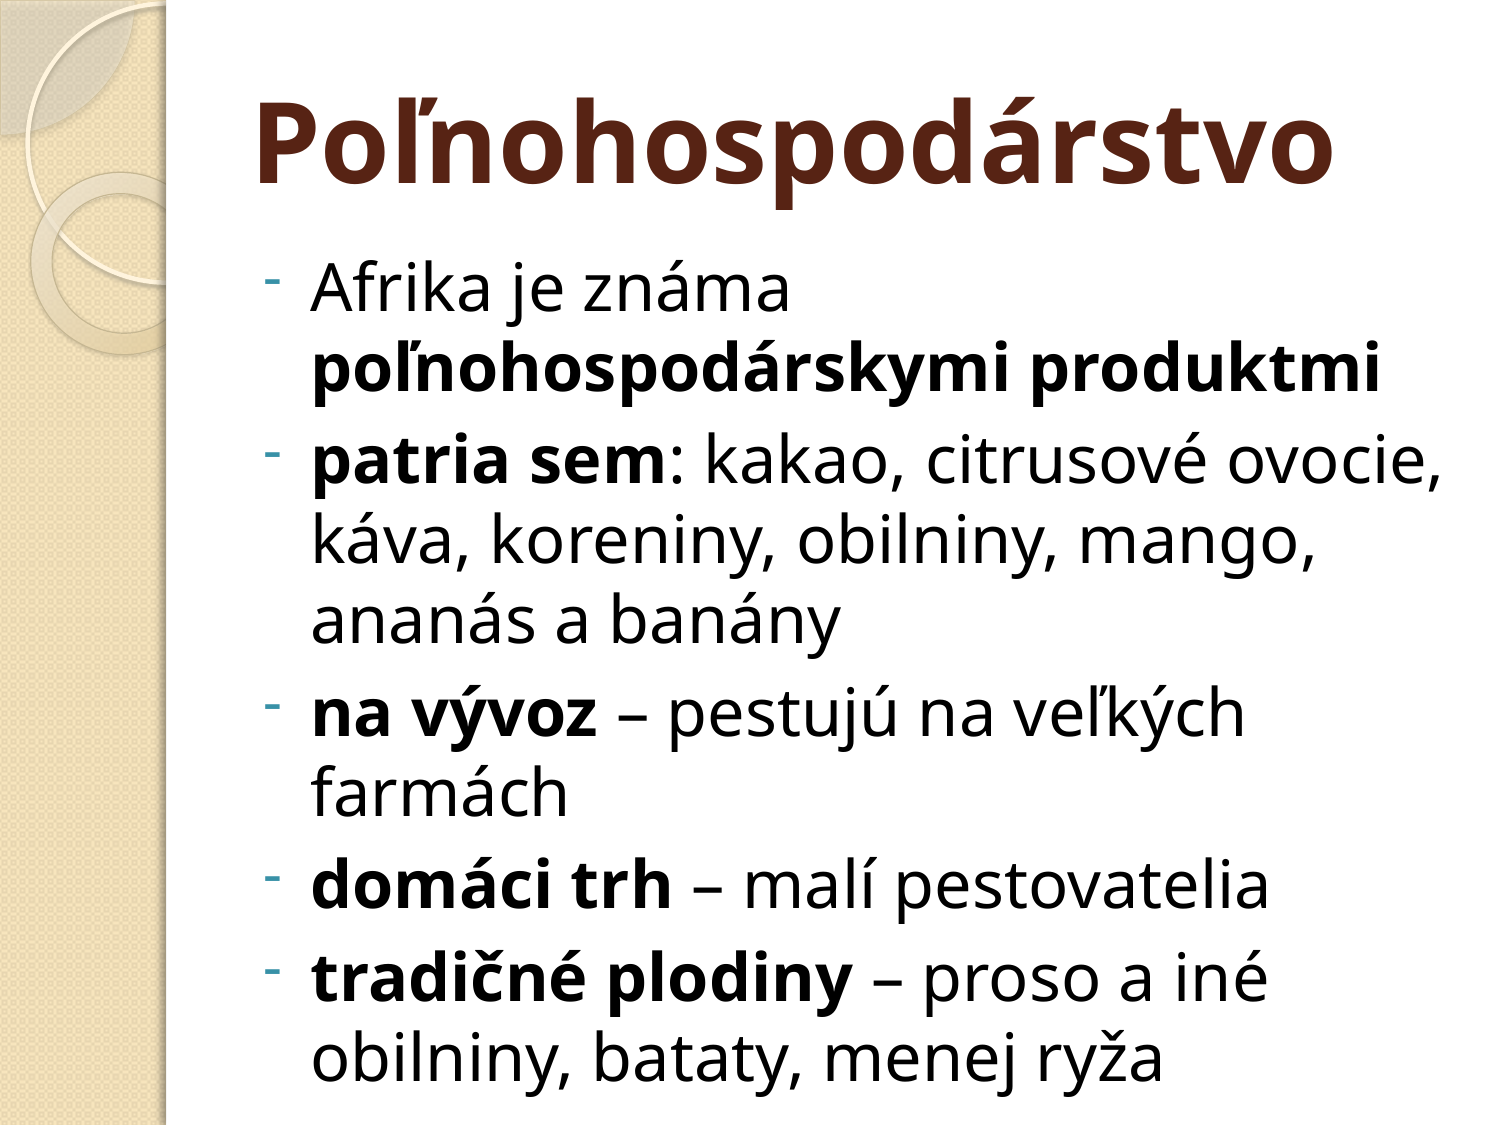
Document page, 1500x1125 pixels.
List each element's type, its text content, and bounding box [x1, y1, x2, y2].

title Poľnohospodárstvo [235, 45, 1466, 233]
list Afrika je známa poľnohospodárskymi produktmi patria sem: kakao, citrusové ovocie, káva, koreniny, obilniny, mango, ananás a banány na vývoz – pestujú na veľkých farmách domáci trh – malí pestovatelia tradičné plodiny – proso a iné obilniny, bataty, menej ryža [235, 237, 1466, 1025]
